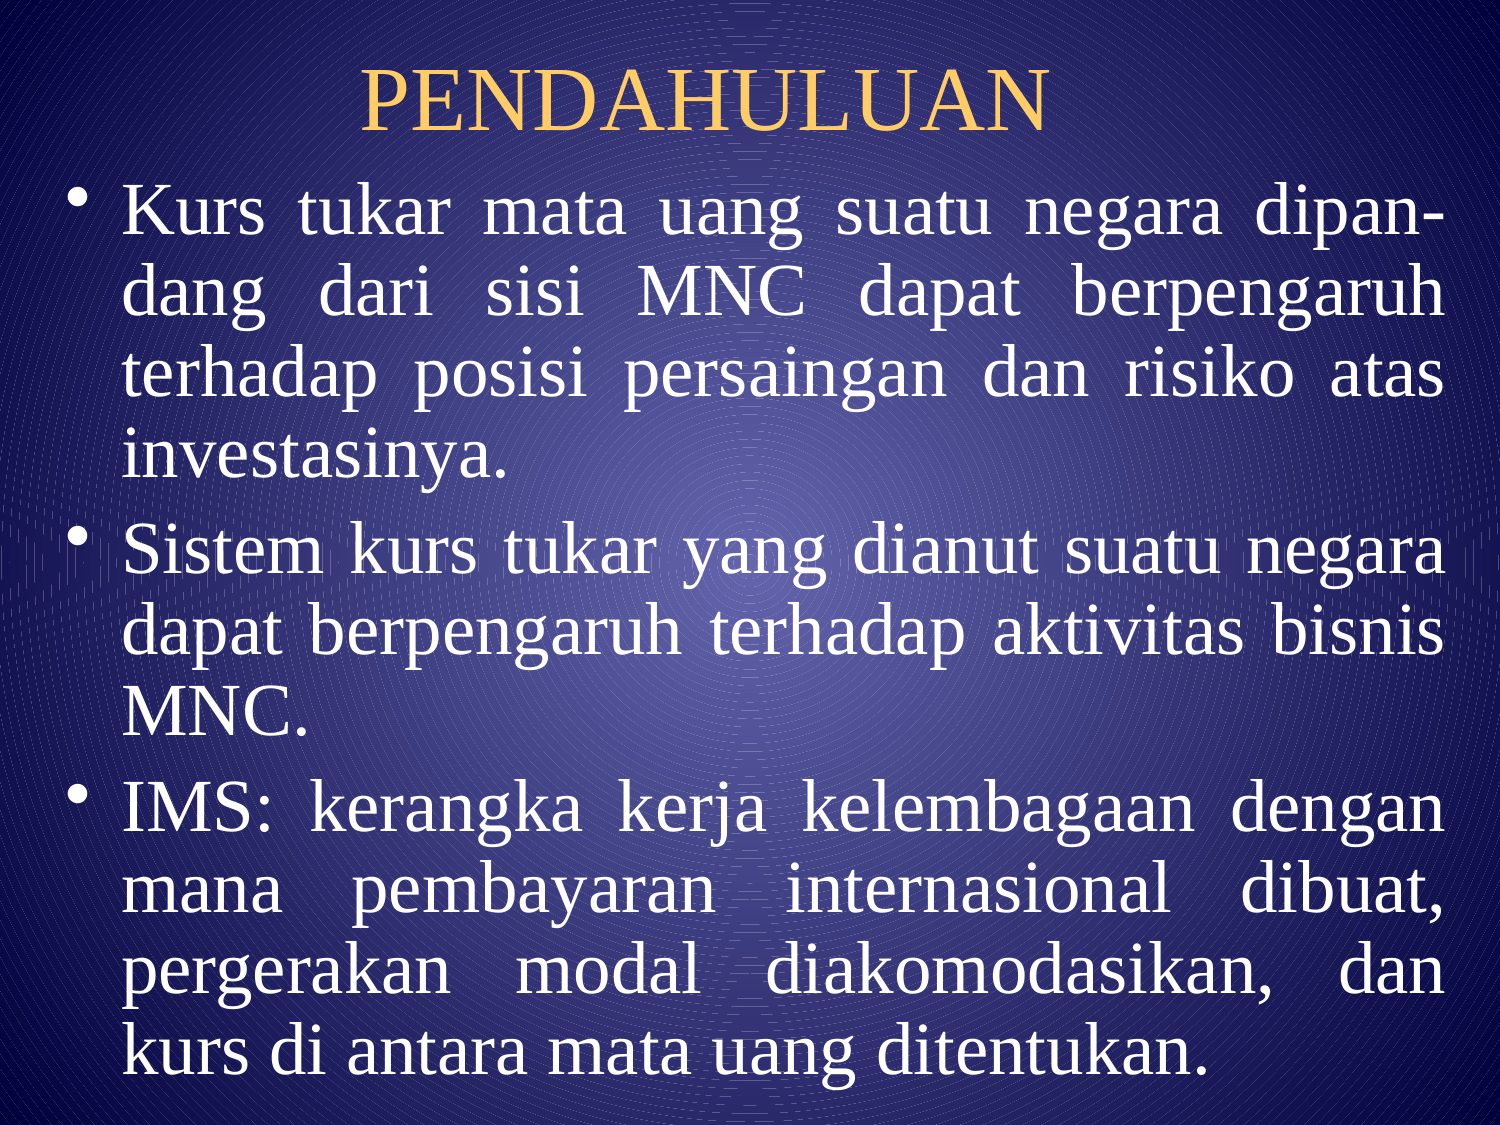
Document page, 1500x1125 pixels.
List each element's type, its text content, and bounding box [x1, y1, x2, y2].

list Kurs tukar mata uang suatu negara dipan-dang dari sisi MNC dapat berpengaruh terhadap posisi persaingan dan risiko atas investasinya. Sistem kurs tukar yang dianut suatu negara dapat berpengaruh terhadap aktivitas bisnis MNC. IMS: kerangka kerja kelembagaan dengan mana pembayaran internasional dibuat, pergerakan modal diakomodasikan, dan kurs di antara mata uang ditentukan. [50, 162, 1463, 1088]
title PENDAHULUAN [37, 0, 1375, 188]
